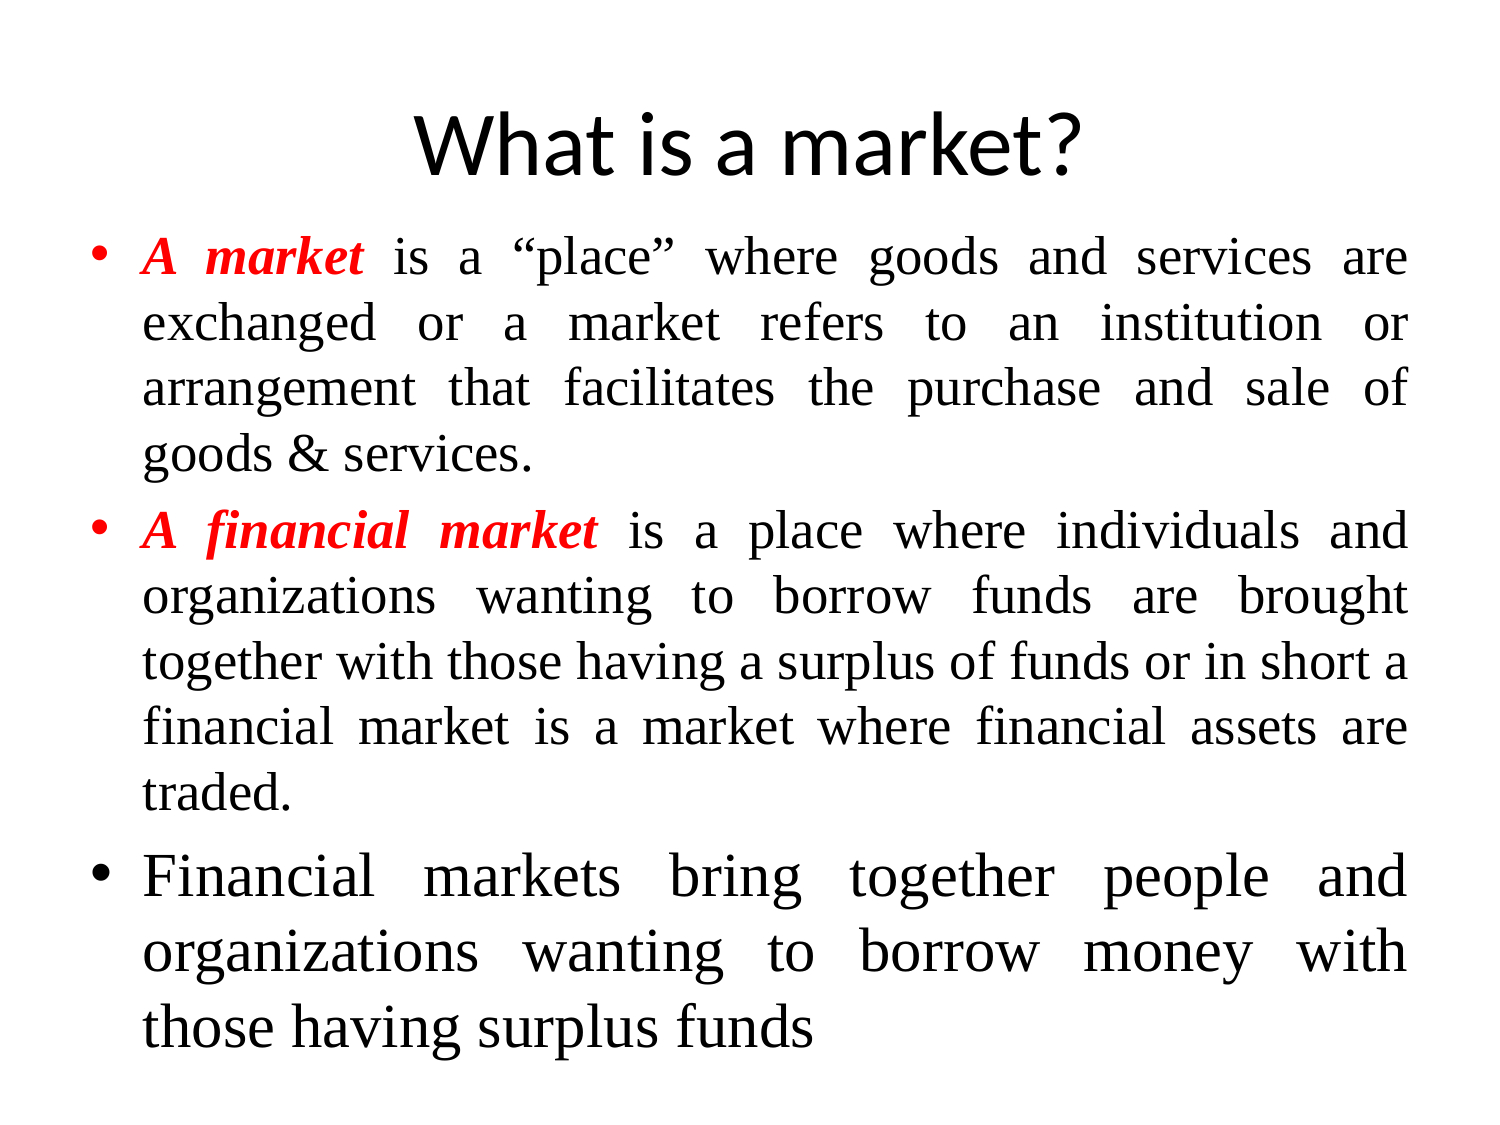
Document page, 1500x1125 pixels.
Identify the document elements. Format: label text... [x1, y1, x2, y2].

list A market is a “place” where goods and services are exchanged or a market refers to an institution or arrangement that facilitates the purchase and sale of goods & services. A financial market is a place where individuals and organizations wanting to borrow funds are brought together with those having a surplus of funds or in short a financial market is a market where financial assets are traded. Financial markets bring together people and organizations wanting to borrow money with those having surplus funds [75, 212, 1425, 1075]
title What is a market? [75, 45, 1425, 212]
